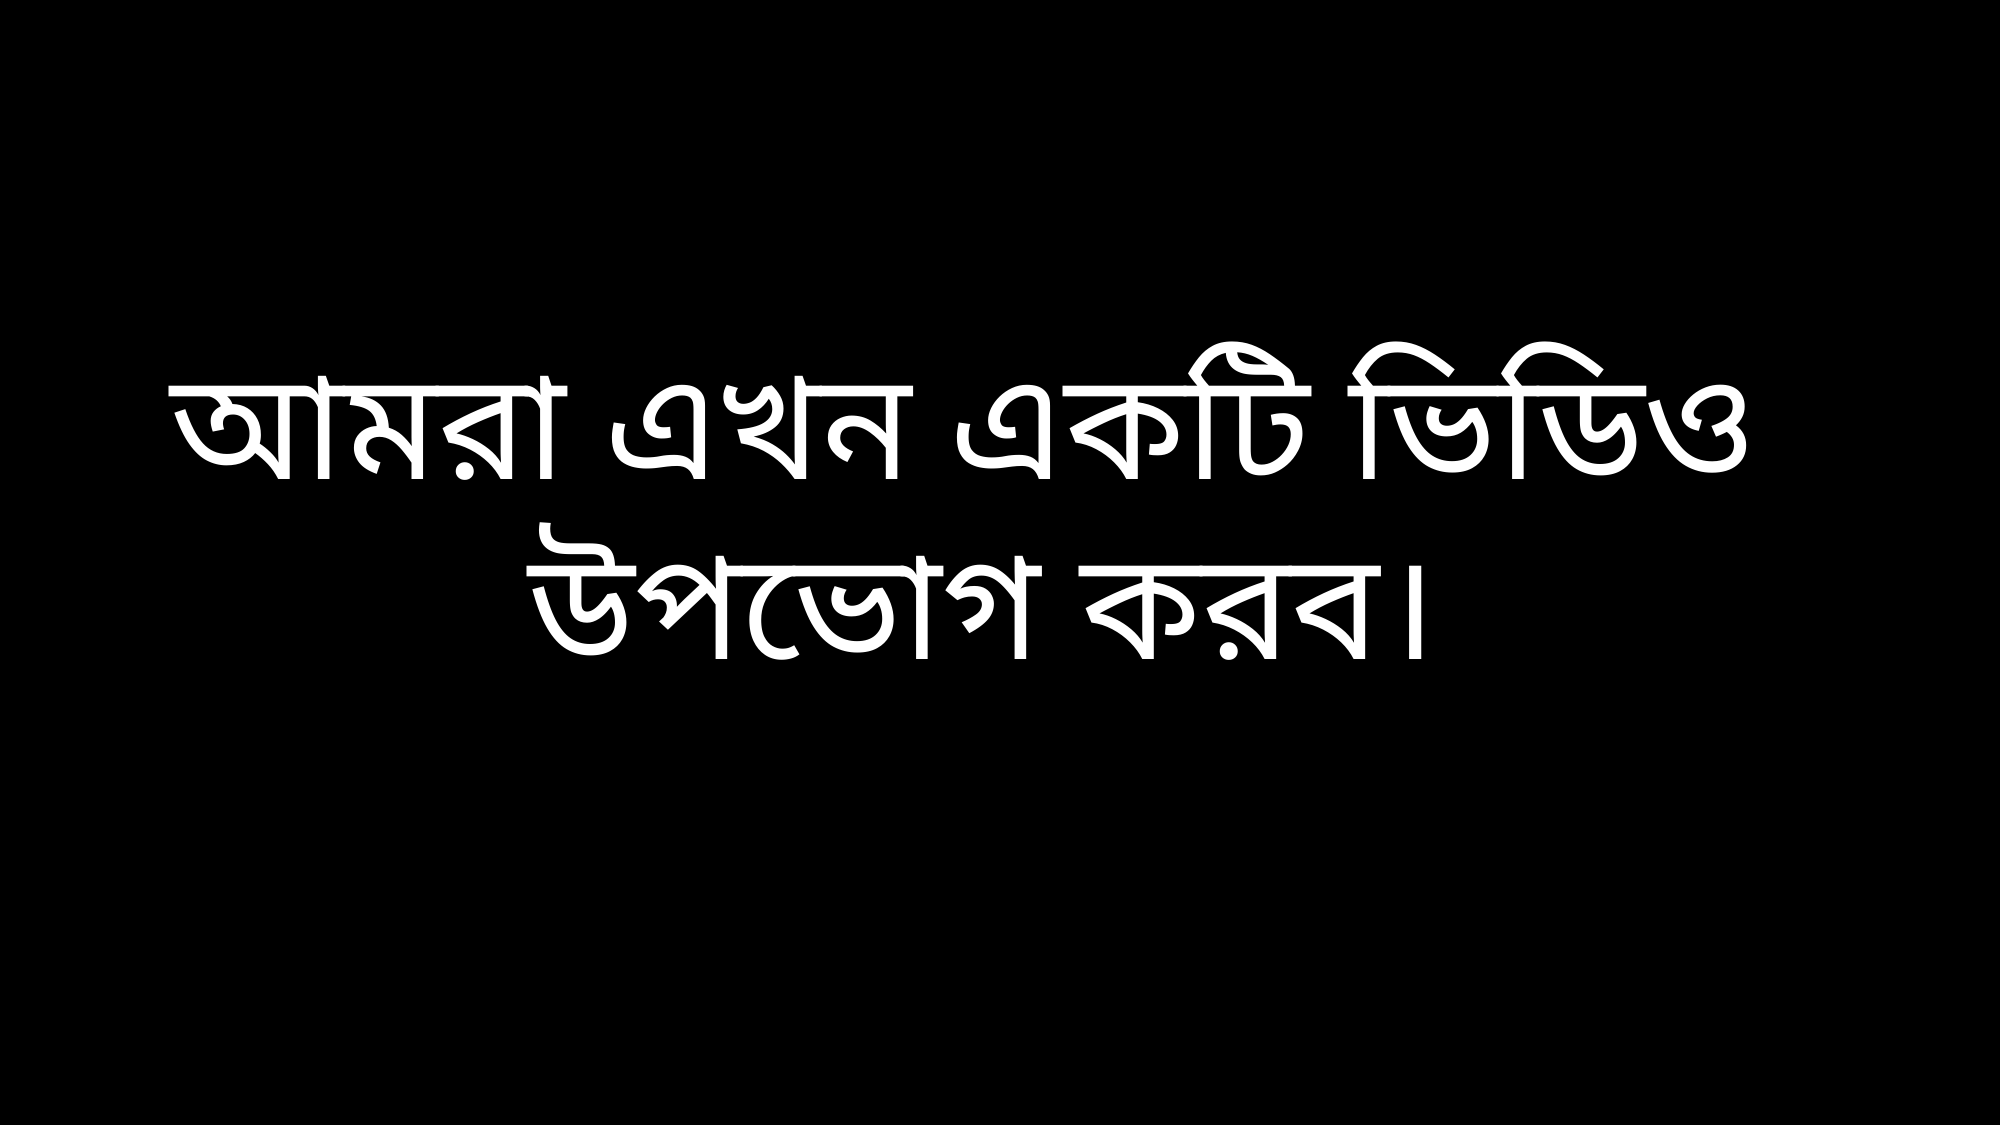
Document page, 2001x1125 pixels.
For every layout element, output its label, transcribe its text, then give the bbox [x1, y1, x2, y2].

text_box আমরা এখন একটি ভিডিও উপভোগ করব। [155, 322, 1810, 698]
